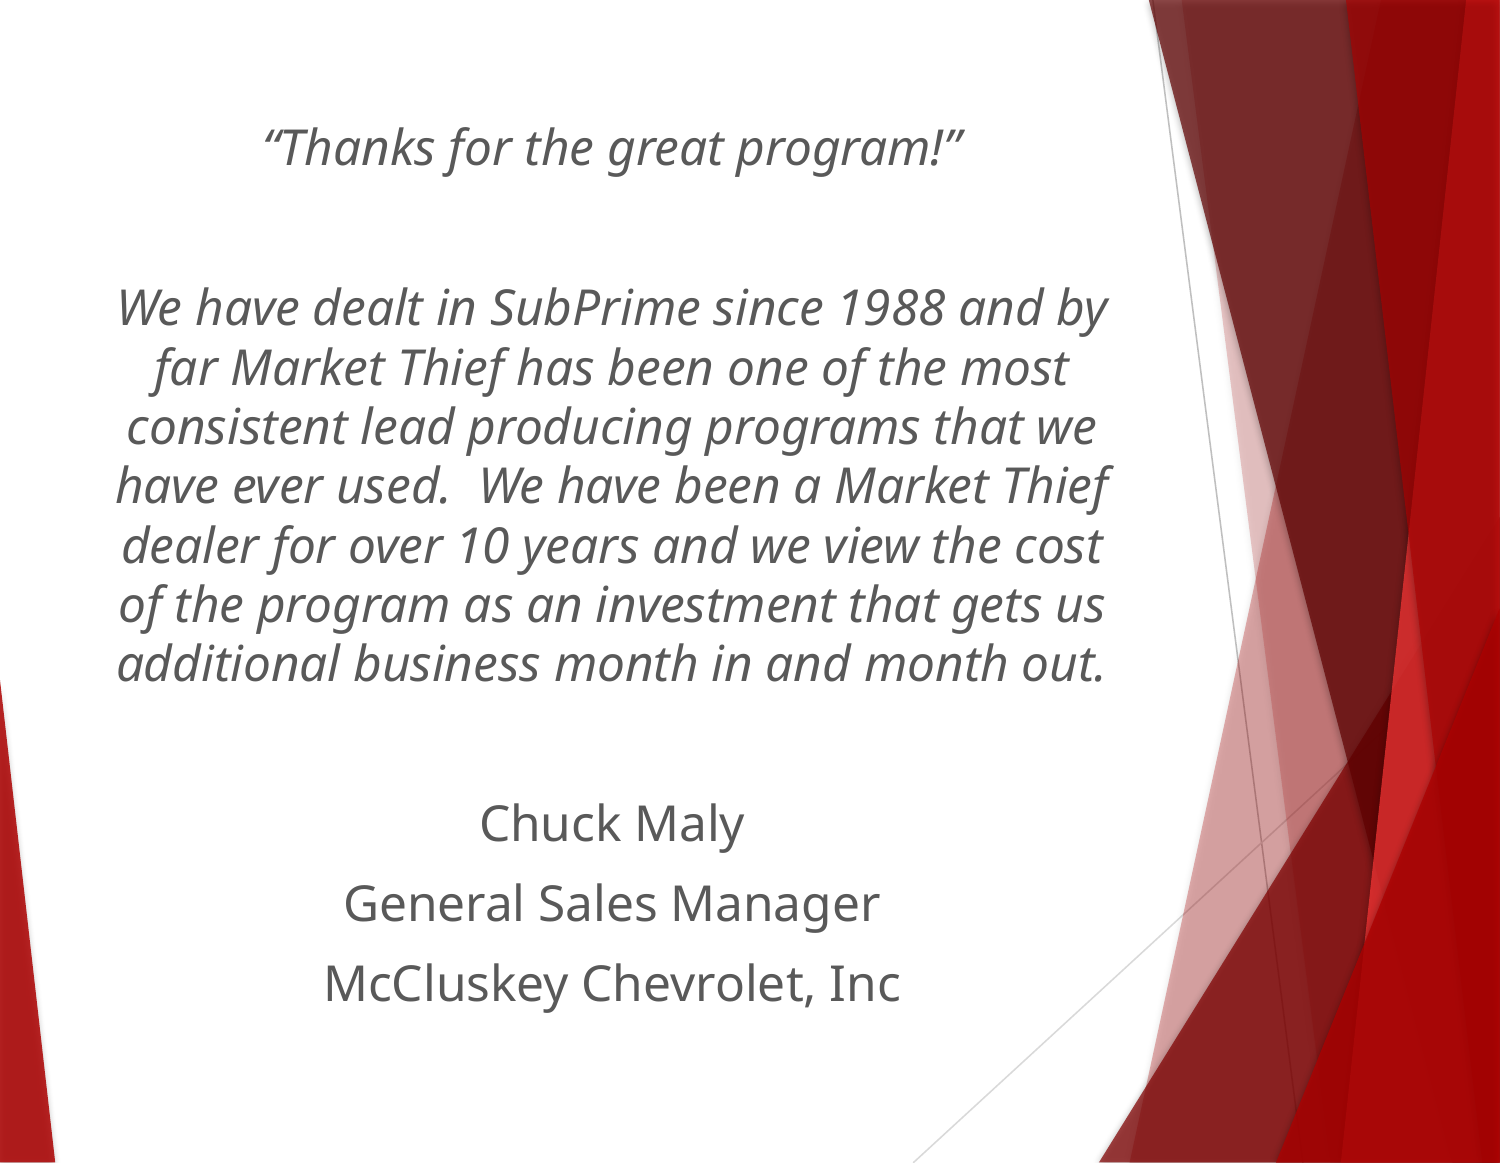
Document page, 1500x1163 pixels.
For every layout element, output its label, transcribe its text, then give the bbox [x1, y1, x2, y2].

list “Thanks for the great program!” We have dealt in SubPrime since 1988 and by far Market Thief has been one of the most consistent lead producing programs that we have ever used. We have been a Market Thief dealer for over 10 years and we view the cost of the program as an investment that gets us additional business month in and month out. Chuck Maly General Sales Manager McCluskey Chevrolet, Inc [83, 108, 1141, 1025]
